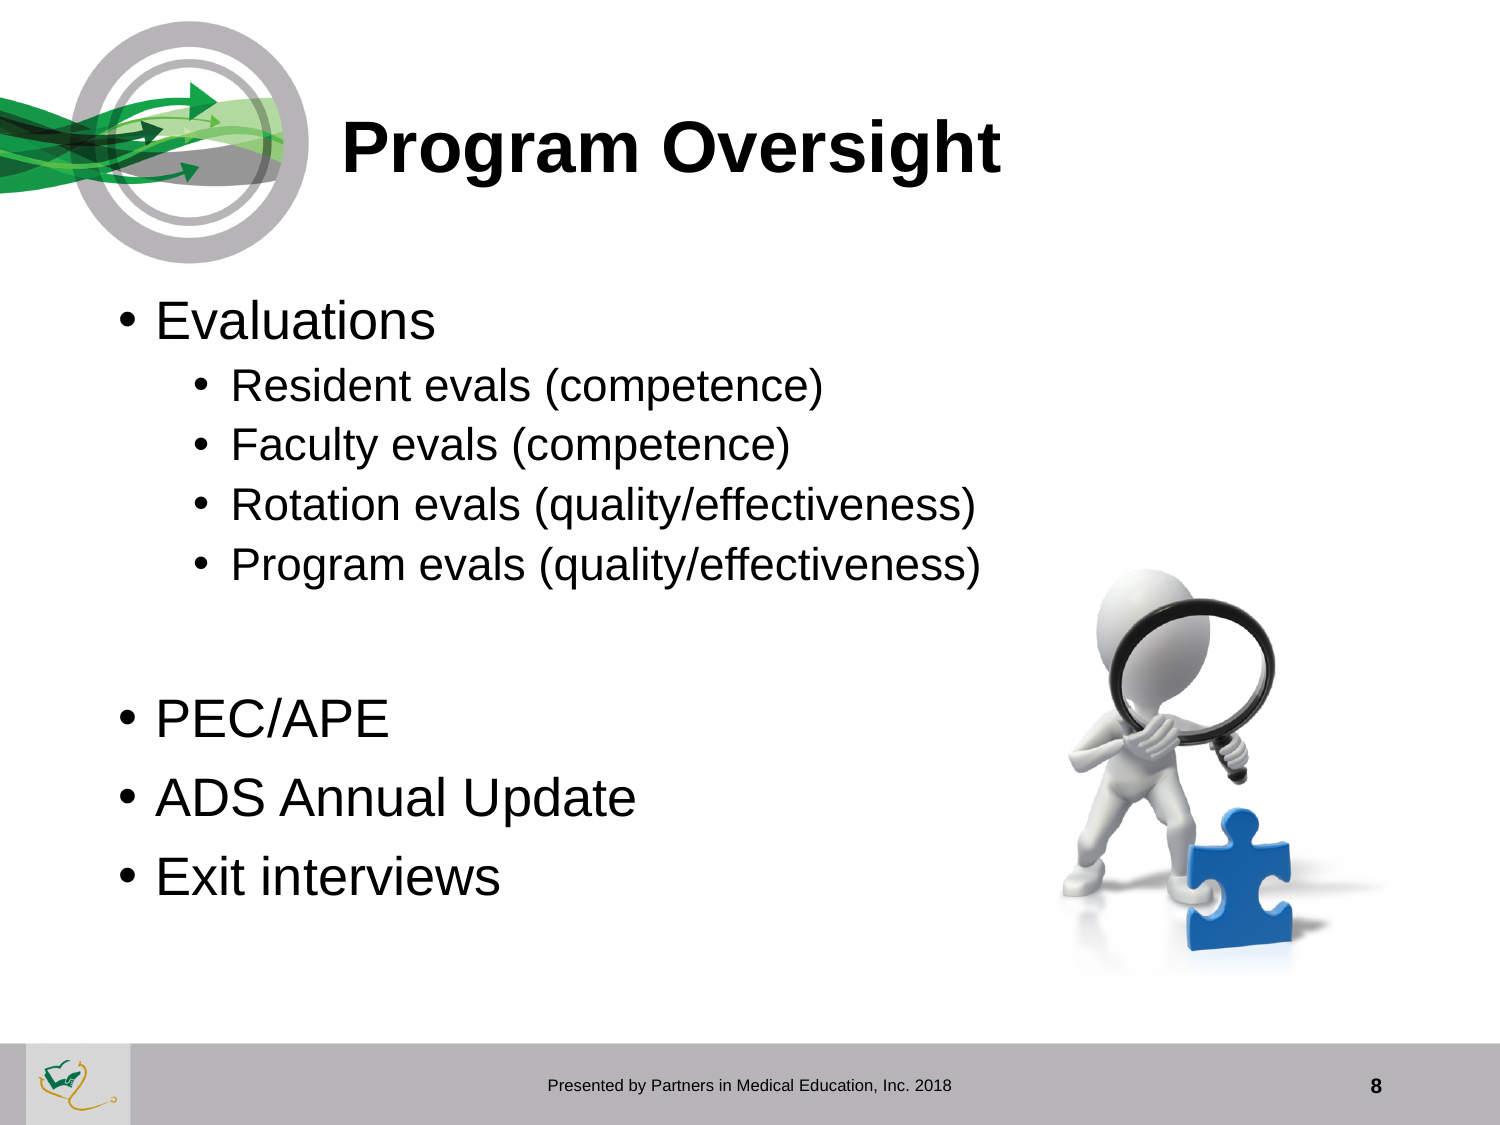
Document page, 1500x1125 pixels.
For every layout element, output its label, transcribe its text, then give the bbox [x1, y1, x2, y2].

footer Presented by Partners in Medical Education, Inc. 2018 [496, 1055, 1004, 1116]
title Program Oversight [326, 40, 1397, 258]
slide_number 8 [1059, 1055, 1397, 1116]
picture [0, 0, 1500, 1125]
list Evaluations Resident evals (competence) Faculty evals (competence) Rotation evals (quality/effectiveness) Program evals (quality/effectiveness) PEC/APE ADS Annual Update Exit interviews [103, 285, 1397, 1014]
